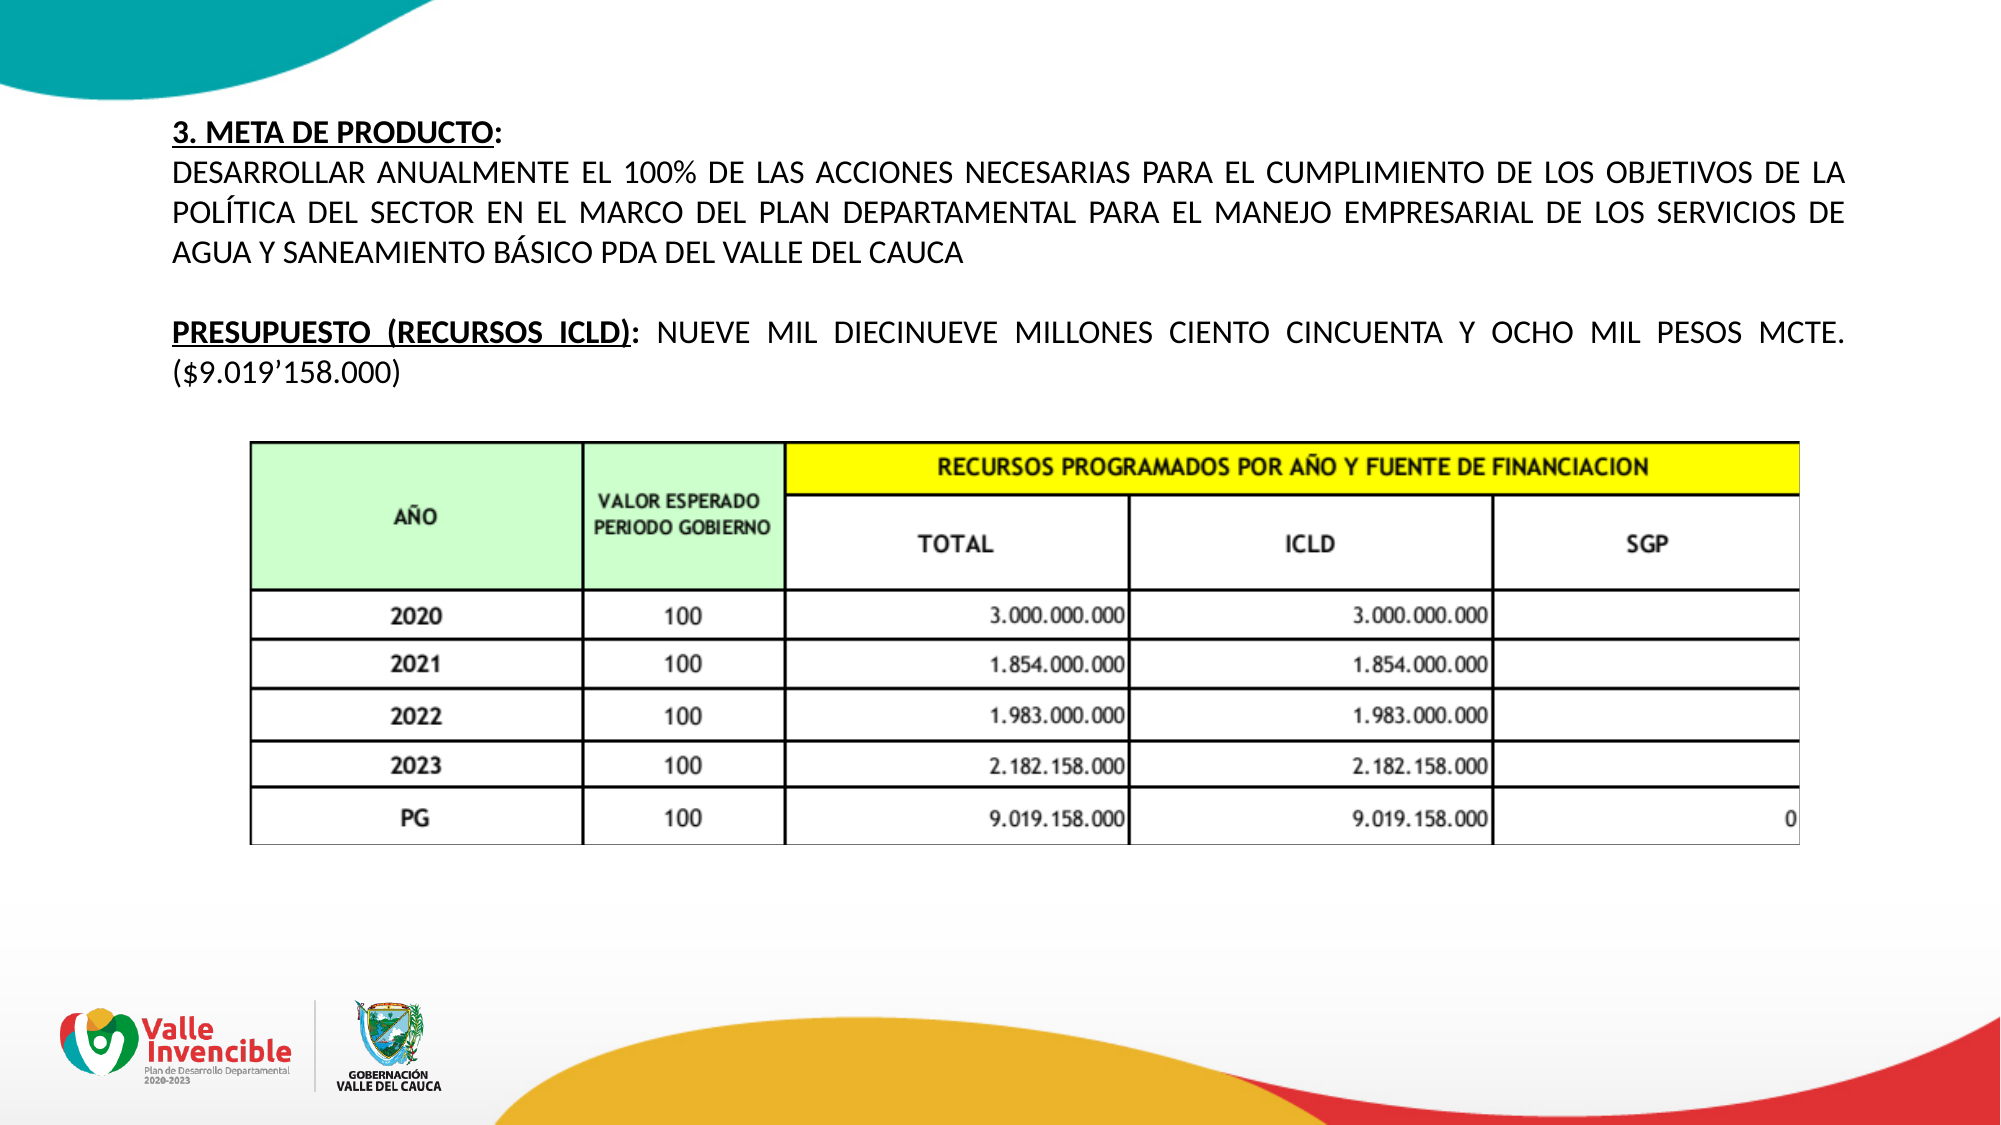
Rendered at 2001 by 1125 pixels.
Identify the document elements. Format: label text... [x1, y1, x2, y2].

picture [0, 0, 2001, 1125]
text_box 3. META DE PRODUCTO: DESARROLLAR ANUALMENTE EL 100% DE LAS ACCIONES NECESARIAS PARA EL CUMPLIMIENTO DE LOS OBJETIVOS DE LA POLÍTICA DEL SECTOR EN EL MARCO DEL PLAN DEPARTAMENTAL PARA EL MANEJO EMPRESARIAL DE LOS SERVICIOS DE AGUA Y SANEAMIENTO BÁSICO PDA DEL VALLE DEL CAUCA PRESUPUESTO (RECURSOS ICLD): NUEVE MIL DIECINUEVE MILLONES CIENTO CINCUENTA Y OCHO MIL PESOS MCTE. ($9.019’158.000) [157, 102, 1863, 437]
